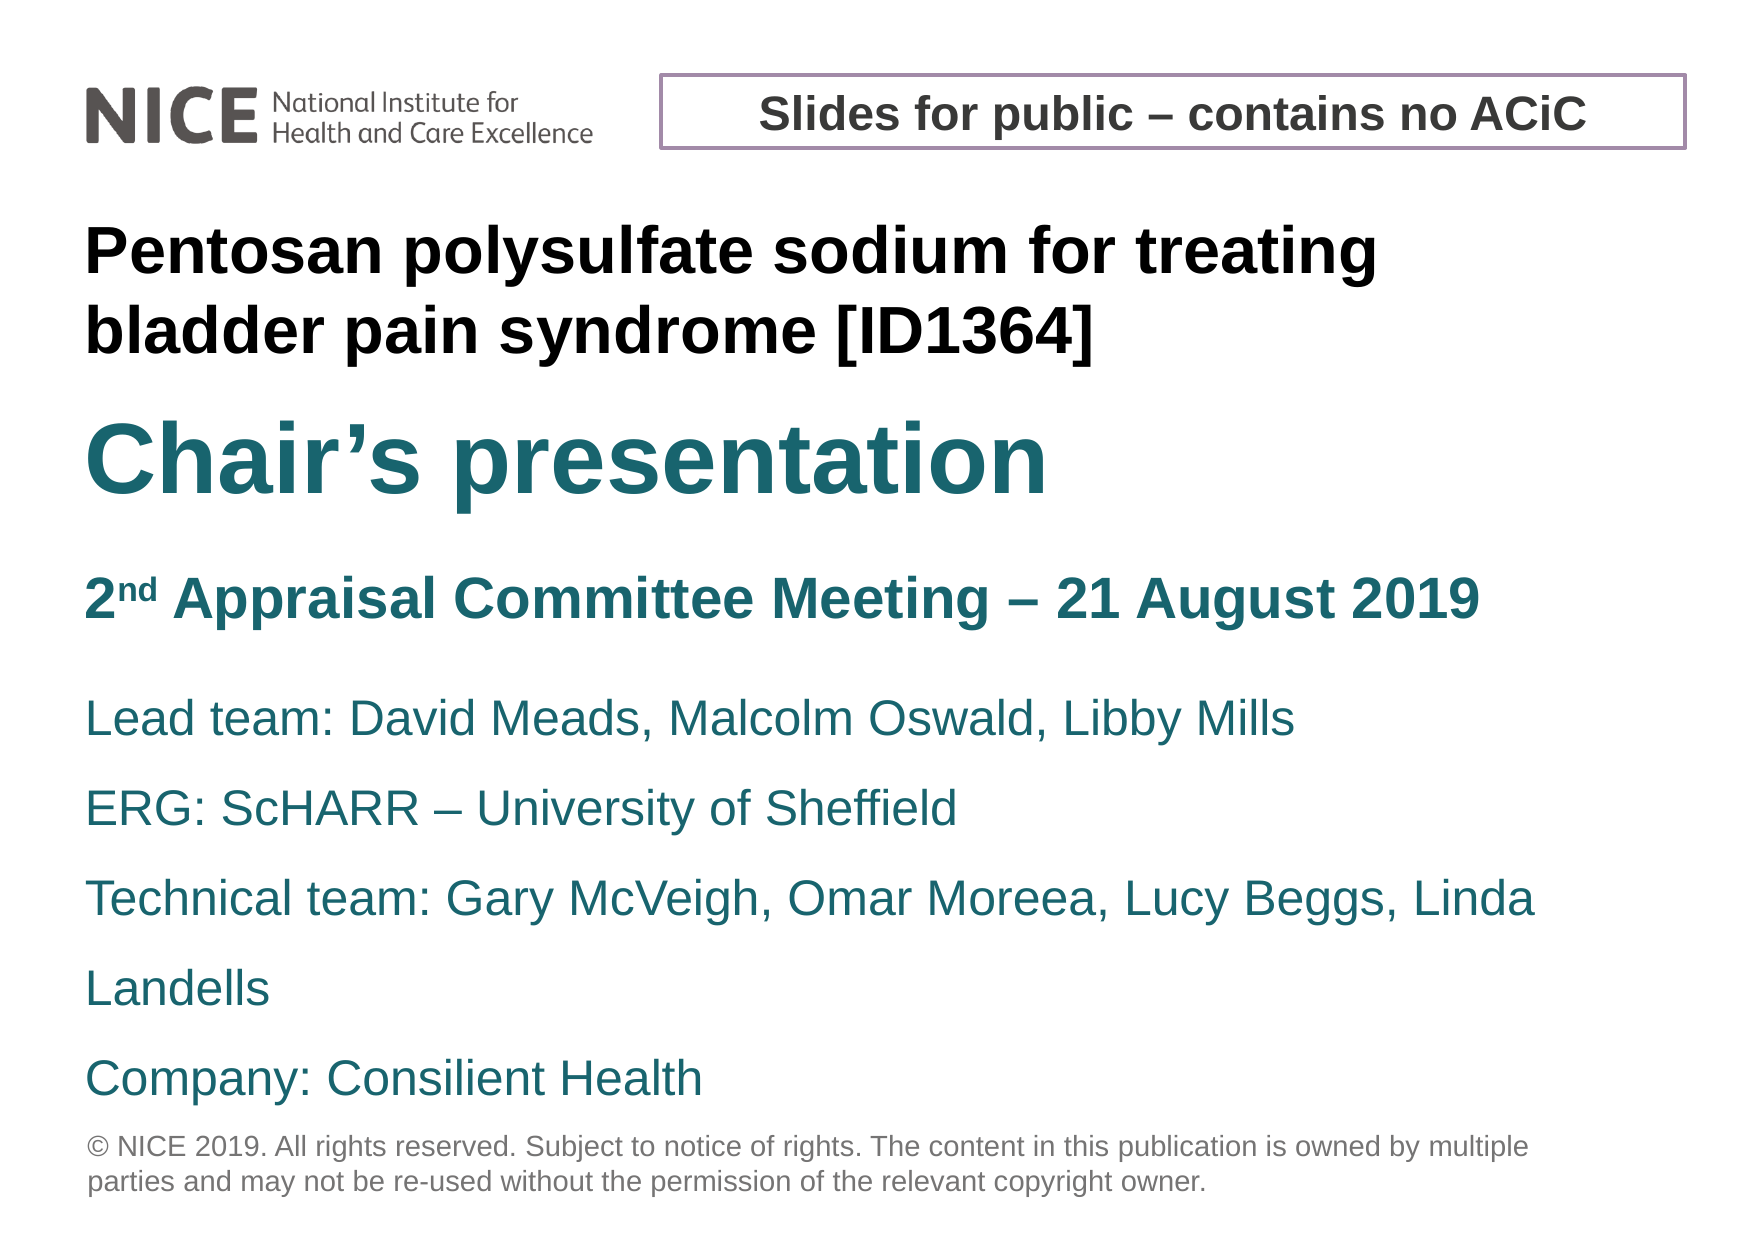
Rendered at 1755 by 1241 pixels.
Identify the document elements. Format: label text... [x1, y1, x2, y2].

title Chair’s presentation 2nd Appraisal Committee Meeting – 21 August 2019 [84, 397, 1624, 621]
picture [60, 60, 621, 170]
list Pentosan polysulfate sodium for treating bladder pain syndrome [ID1364] [84, 207, 1589, 379]
subtitle Lead team: David Meads, Malcolm Oswald, Libby Mills ERG: ScHARR – University of Sheffield Technical team: Gary McVeigh, Omar Moreea, Lucy Beggs, Linda Landells Company: Consilient Health [84, 655, 1567, 1107]
text_box Slides for public – contains no ACiC [659, 73, 1687, 150]
